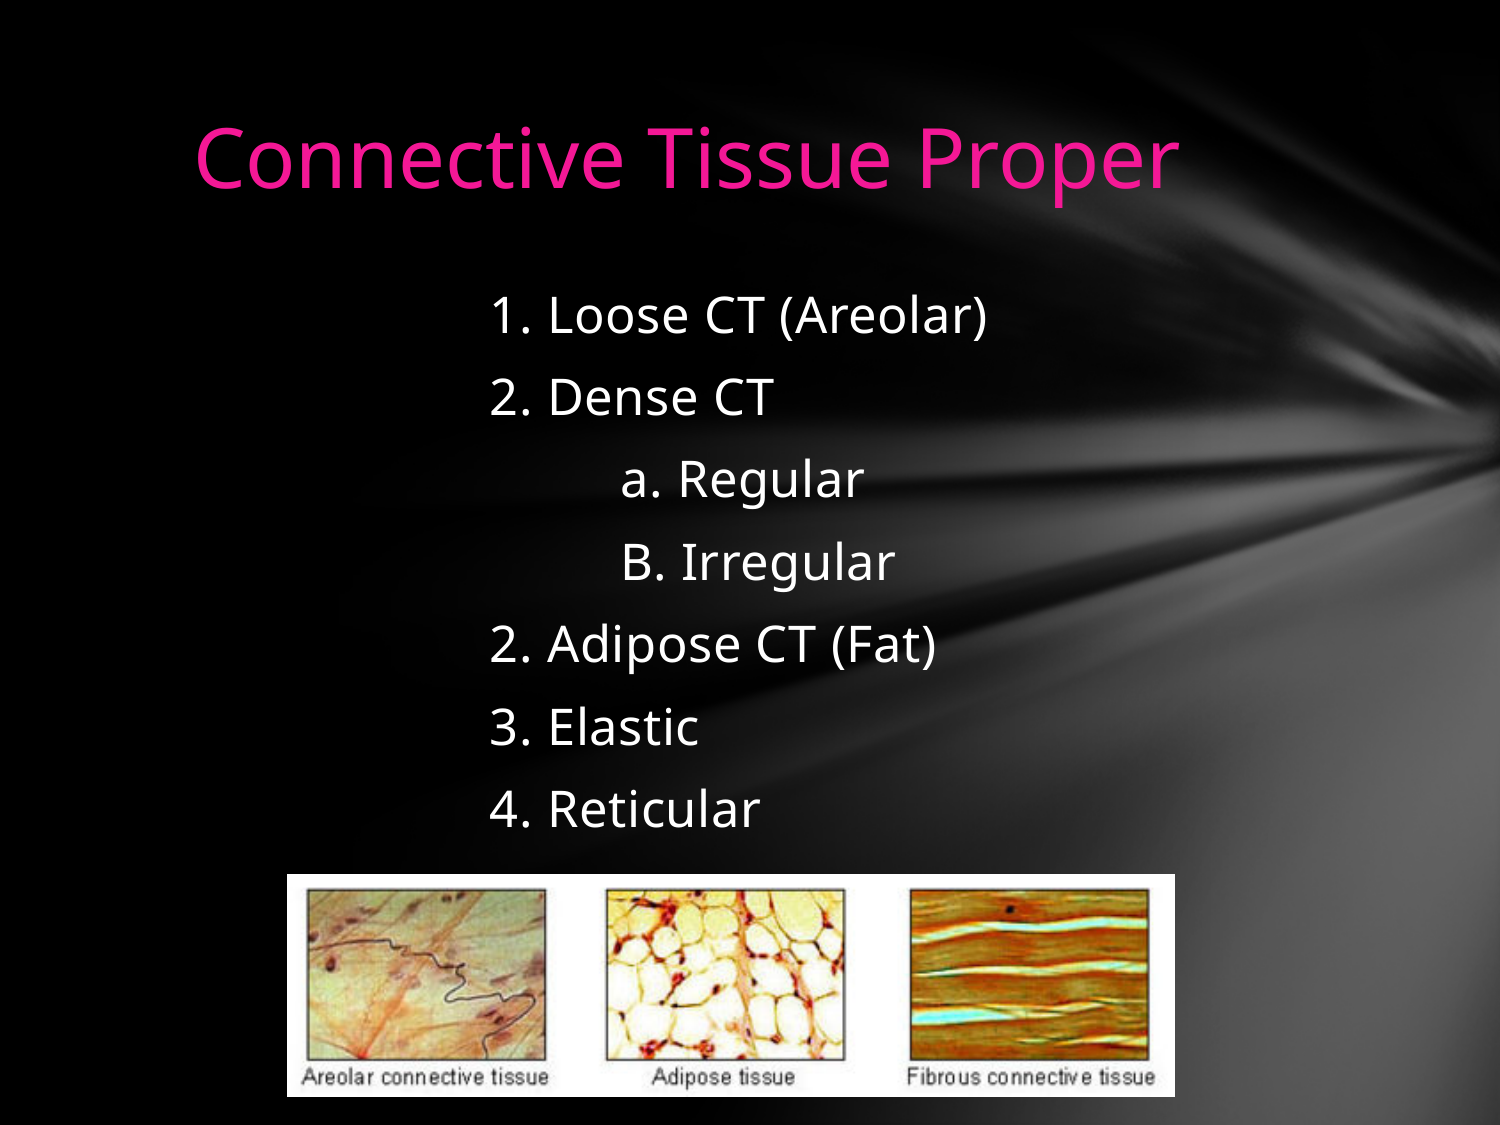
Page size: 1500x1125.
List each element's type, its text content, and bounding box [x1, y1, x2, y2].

picture [287, 874, 1175, 1097]
list 1. Loose CT (Areolar) 2. Dense CT a. Regular B. Irregular 2. Adipose CT (Fat) 3. Elastic 4. Reticular [474, 275, 1450, 850]
title Connective Tissue Proper [57, 37, 1318, 213]
